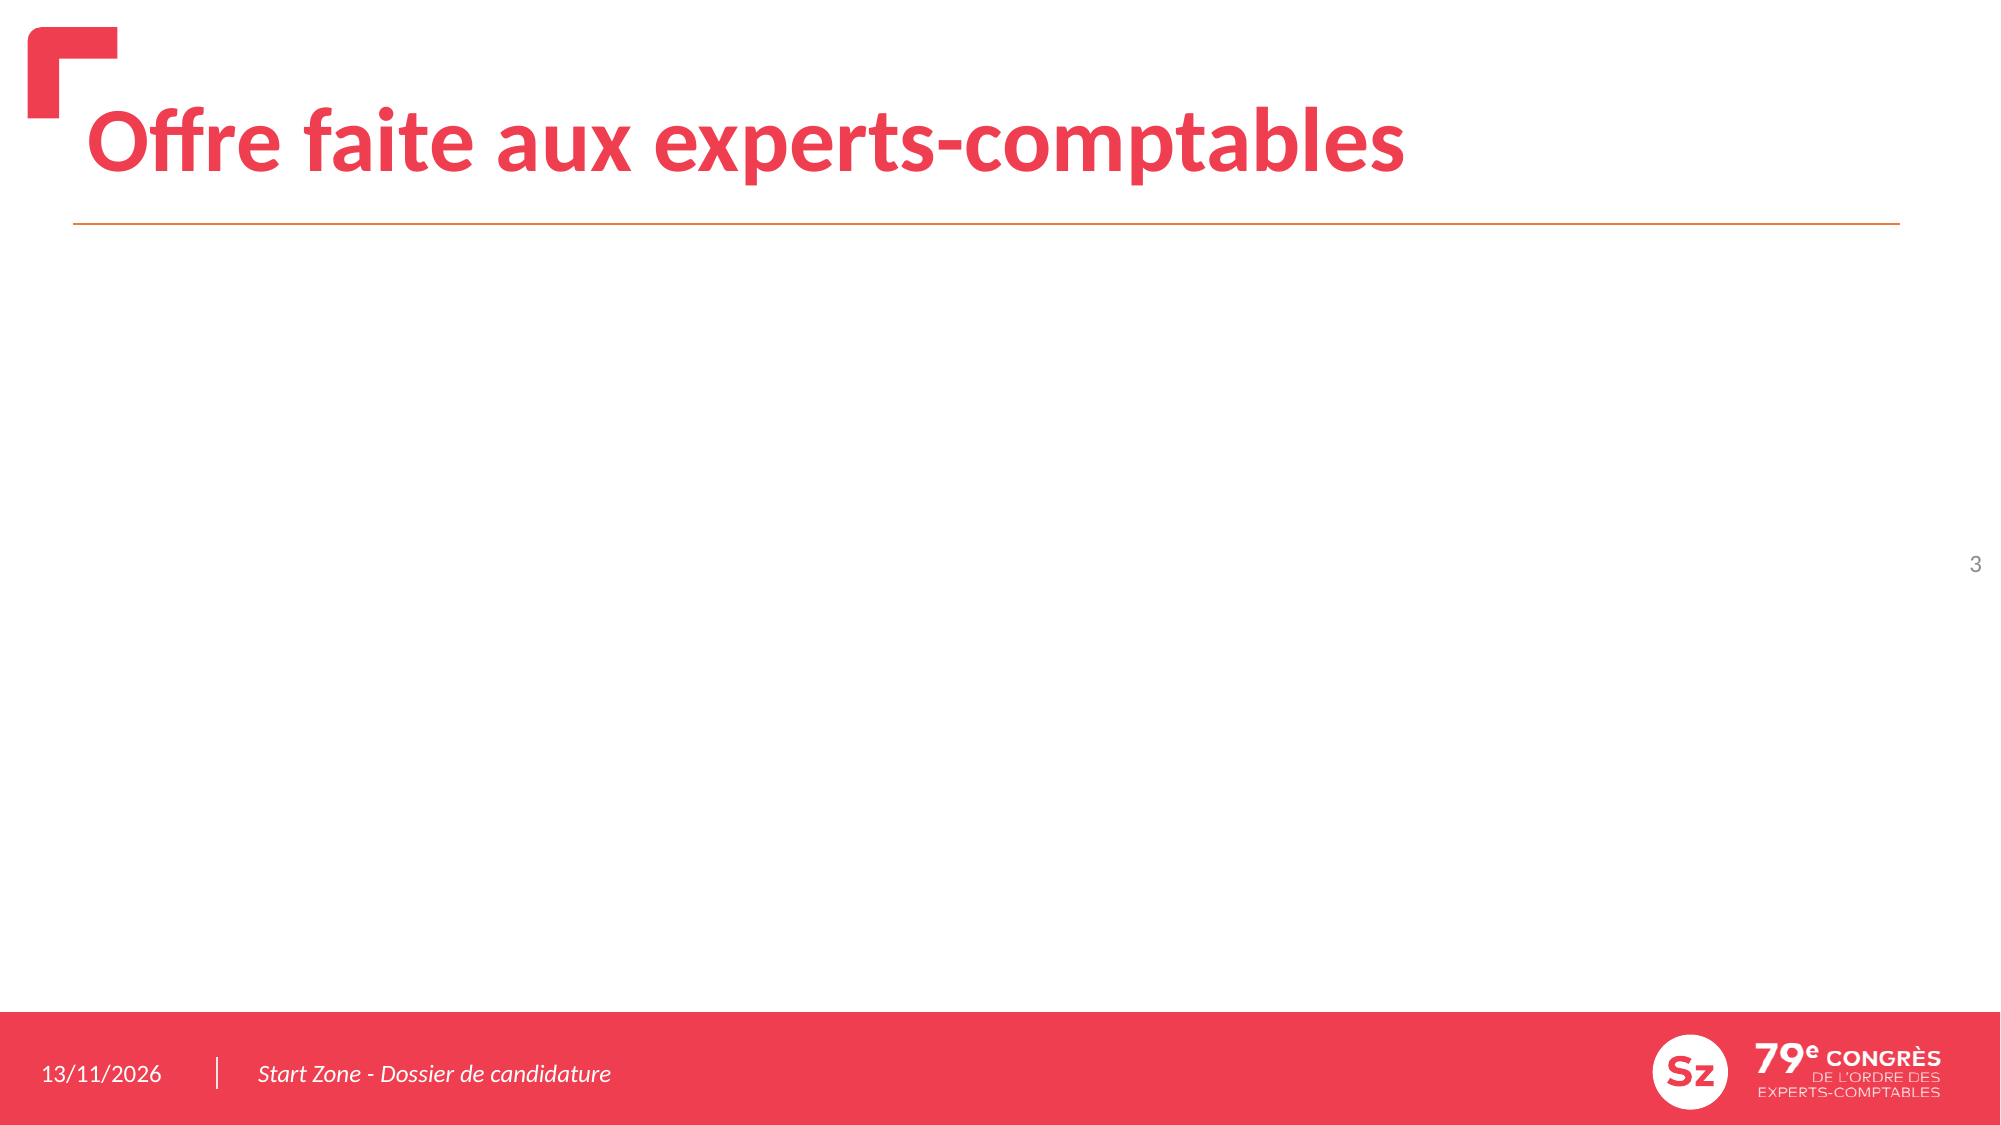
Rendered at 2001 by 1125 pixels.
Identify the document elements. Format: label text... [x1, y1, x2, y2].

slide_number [15, 1042, 188, 1103]
title Offre faite aux experts-comptables [72, 59, 1901, 223]
slide_number 3 [1900, 518, 1998, 607]
